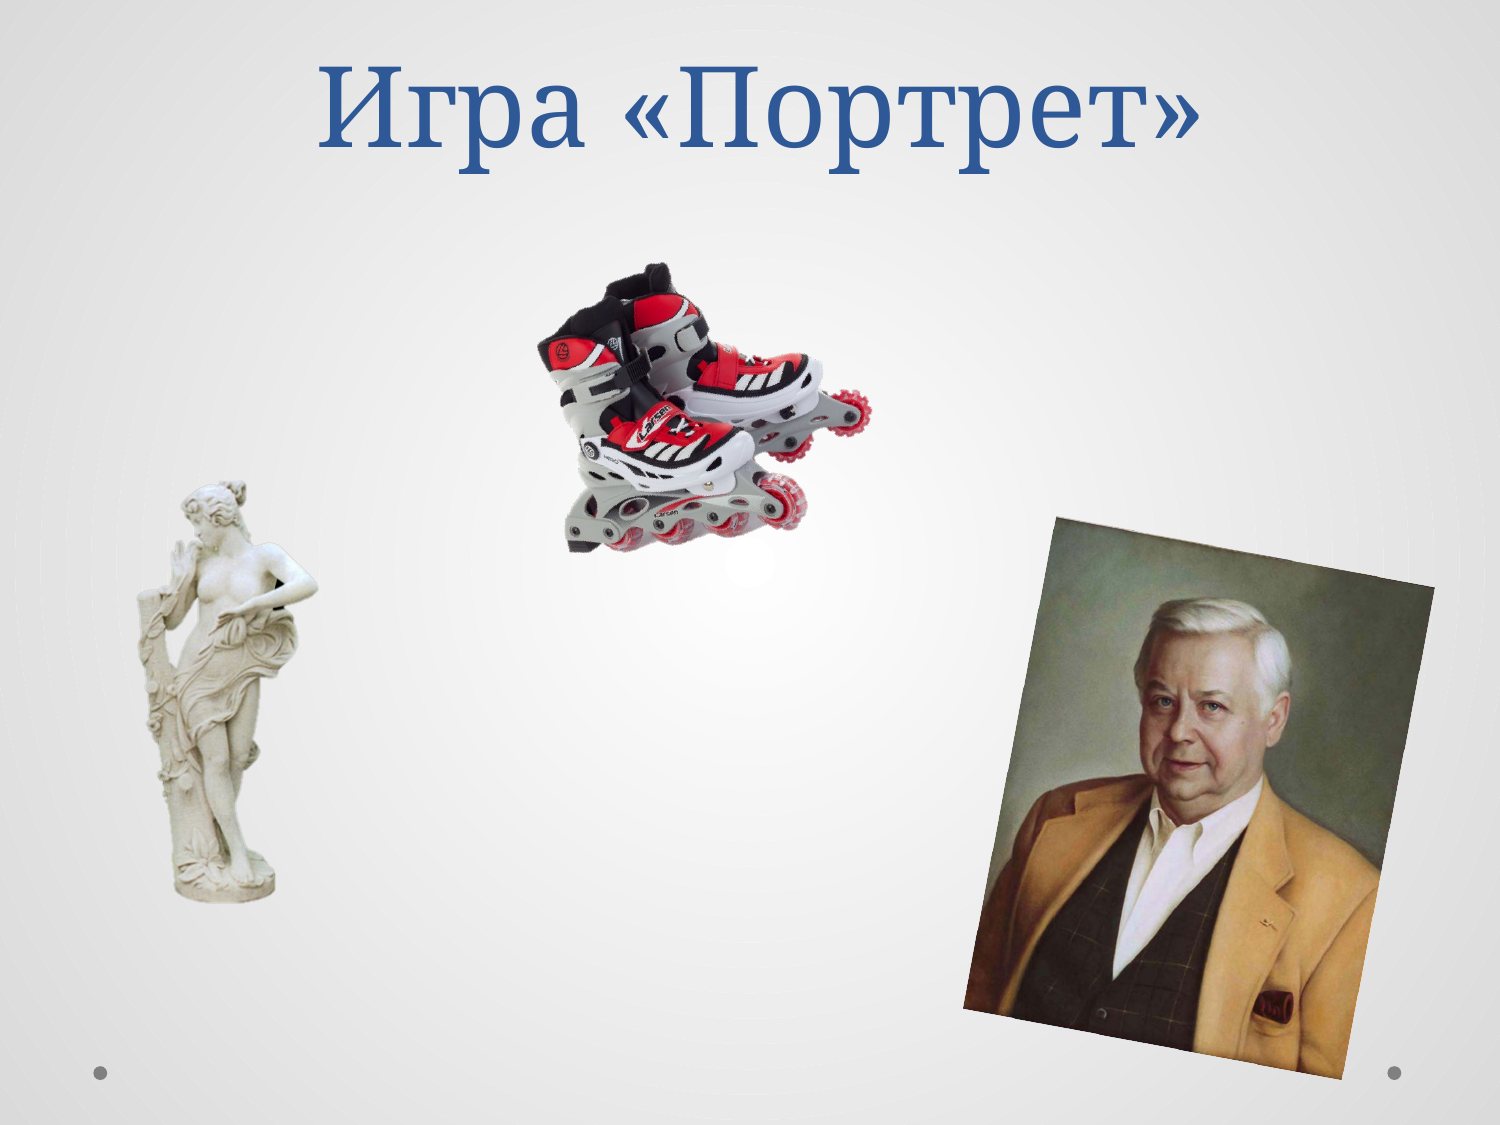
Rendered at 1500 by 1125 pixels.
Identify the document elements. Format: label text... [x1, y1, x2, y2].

picture [964, 517, 1434, 1079]
picture [0, 467, 444, 917]
picture [442, 157, 937, 652]
title Игра «Портрет» [86, 0, 1437, 178]
